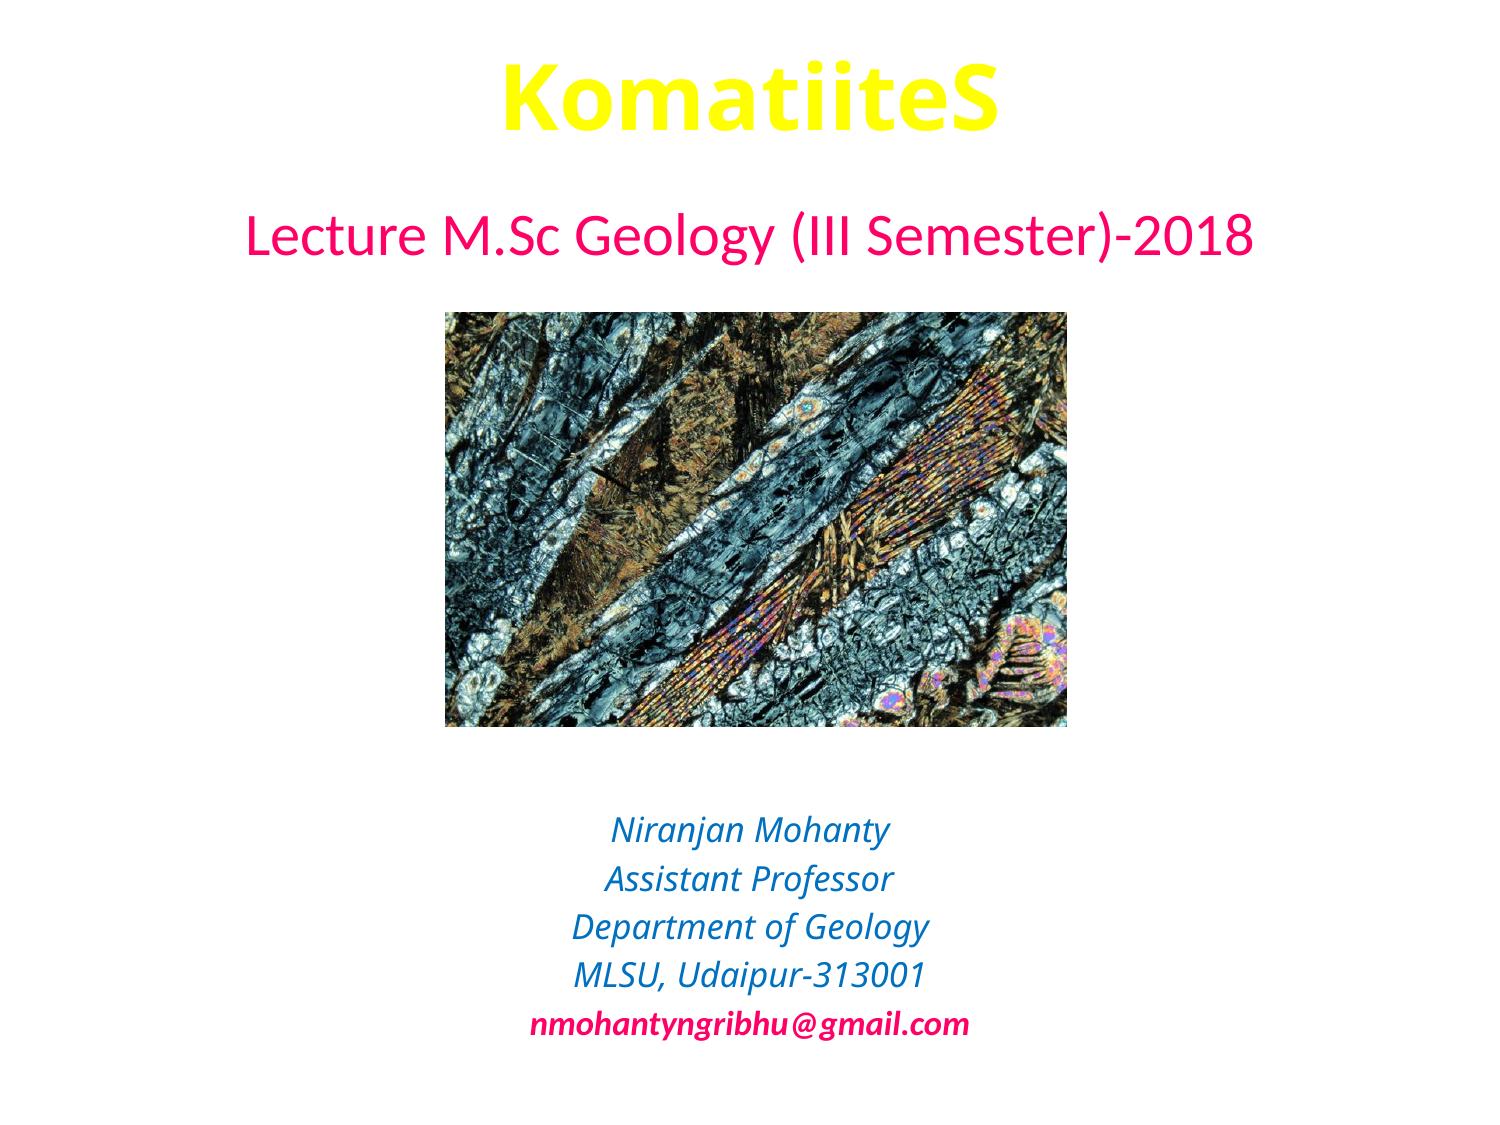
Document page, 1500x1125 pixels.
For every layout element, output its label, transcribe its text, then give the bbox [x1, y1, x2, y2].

list Lecture M.Sc Geology (III Semester)-2018 Niranjan Mohanty Assistant Professor Department of Geology MLSU, Udaipur-313001 nmohantyngribhu@gmail.com [75, 187, 1425, 1055]
picture [445, 312, 1067, 727]
title KomatiiteS [75, 0, 1425, 187]
